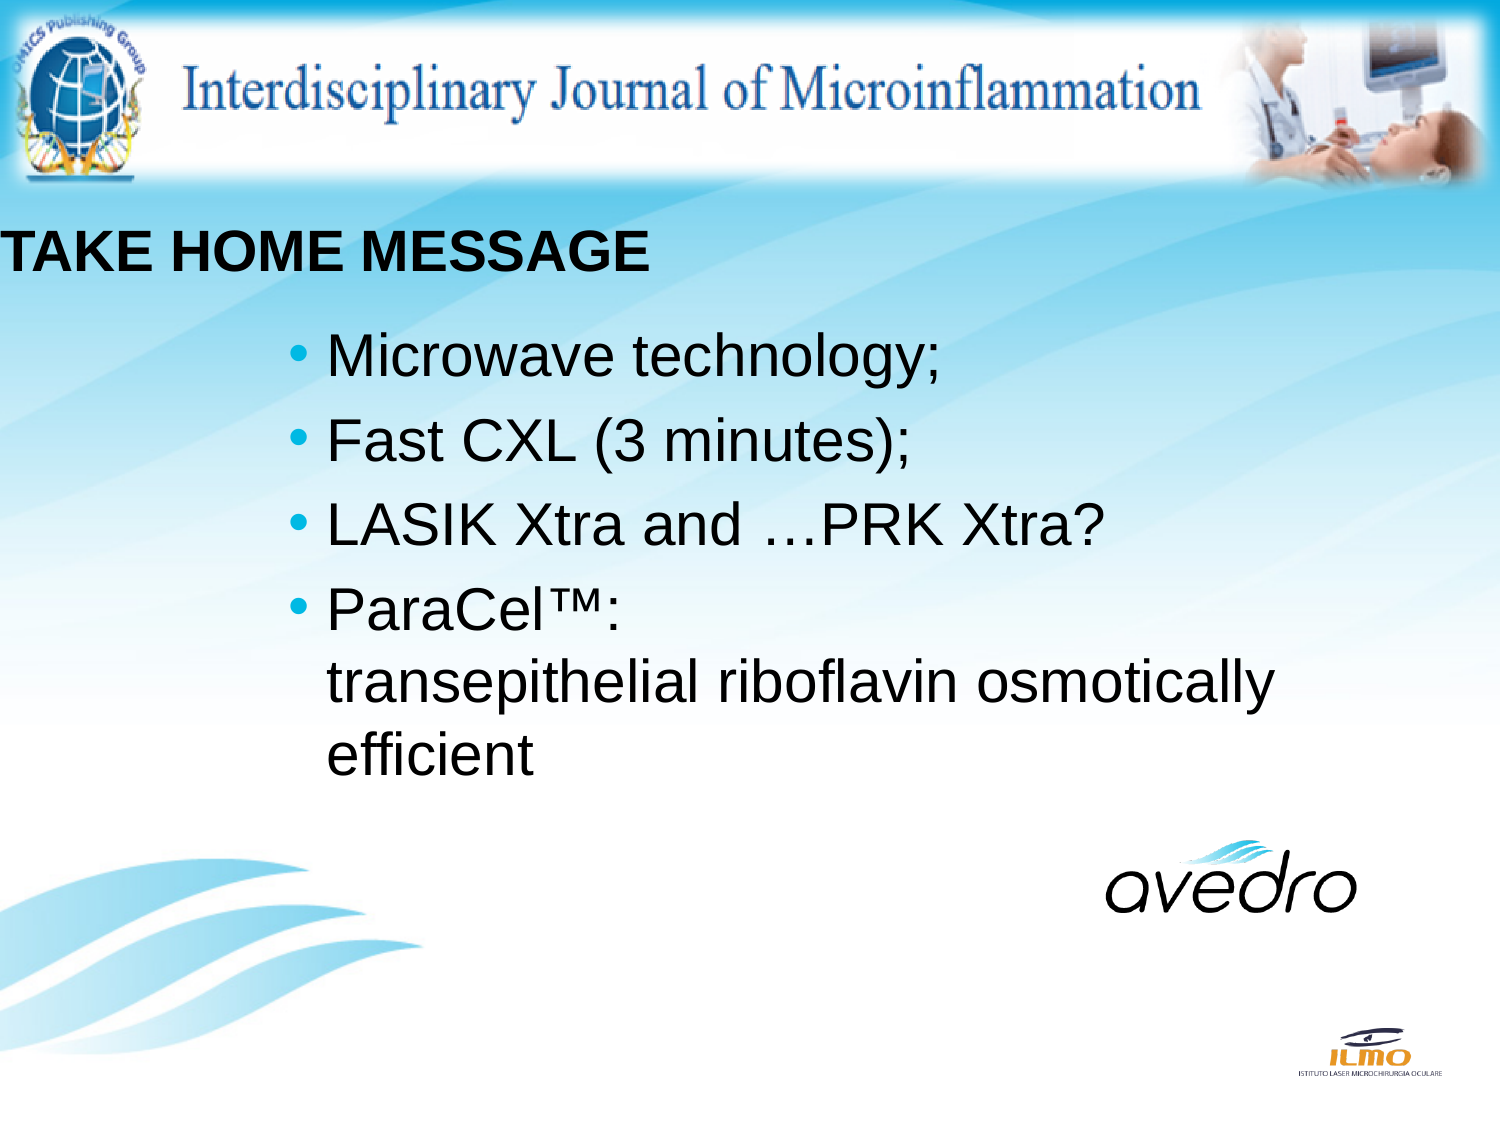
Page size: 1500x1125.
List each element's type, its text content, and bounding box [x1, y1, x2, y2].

picture [0, 0, 1500, 1125]
list Microwave technology; Fast CXL (3 minutes); LASIK Xtra and …PRK Xtra? ParaCel™: transepithelial riboflavin osmotically efficient [288, 315, 1500, 1029]
title TAKE HOME MESSAGE [0, 216, 1284, 310]
